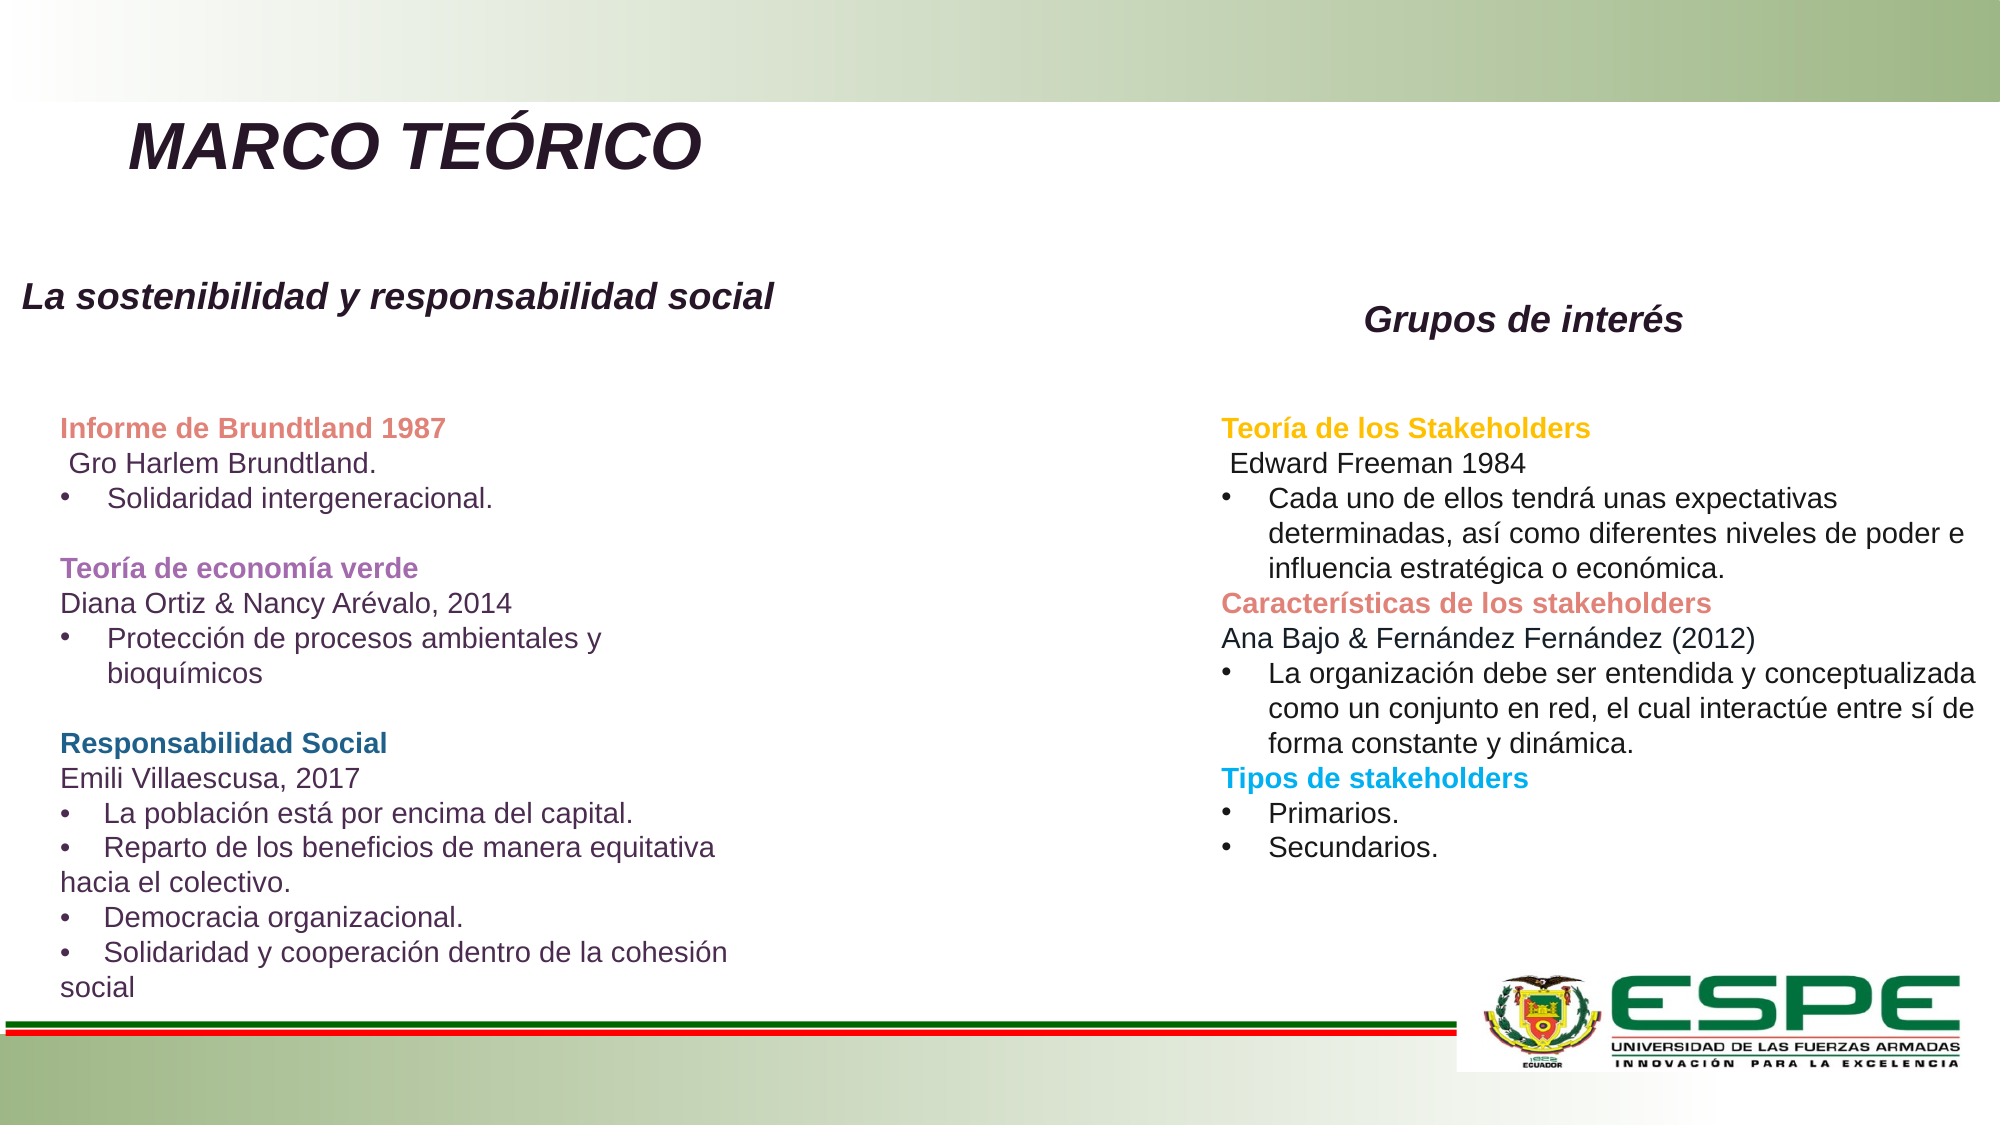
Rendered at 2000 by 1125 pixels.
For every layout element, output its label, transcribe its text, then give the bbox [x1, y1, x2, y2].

title MARCO TEÓRICO [113, 15, 1914, 189]
text_box La sostenibilidad y responsabilidad social [0, 265, 797, 325]
text_box Grupos de interés [1204, 287, 1844, 348]
picture [1456, 968, 1993, 1072]
text_box Informe de Brundtland 1987 Gro Harlem Brundtland. Solidaridad intergeneracional. Teoría de economía verde Diana Ortiz & Nancy Arévalo, 2014 Protección de procesos ambientales y bioquímicos Responsabilidad Social Emili Villaescusa, 2017 • La población está por encima del capital. • Reparto de los beneficios de manera equitativa hacia el colectivo. • Democracia organizacional. • Solidaridad y cooperación dentro de la cohesión social [45, 401, 766, 1086]
text_box Teoría de los Stakeholders Edward Freeman 1984 Cada uno de ellos tendrá unas expectativas determinadas, así como diferentes niveles de poder e influencia estratégica o económica. Características de los stakeholders Ana Bajo & Fernández Fernández (2012) La organización debe ser entendida y conceptualizada como un conjunto en red, el cual interactúe entre sí de forma constante y dinámica. Tipos de stakeholders Primarios. Secundarios. [1206, 401, 2000, 872]
